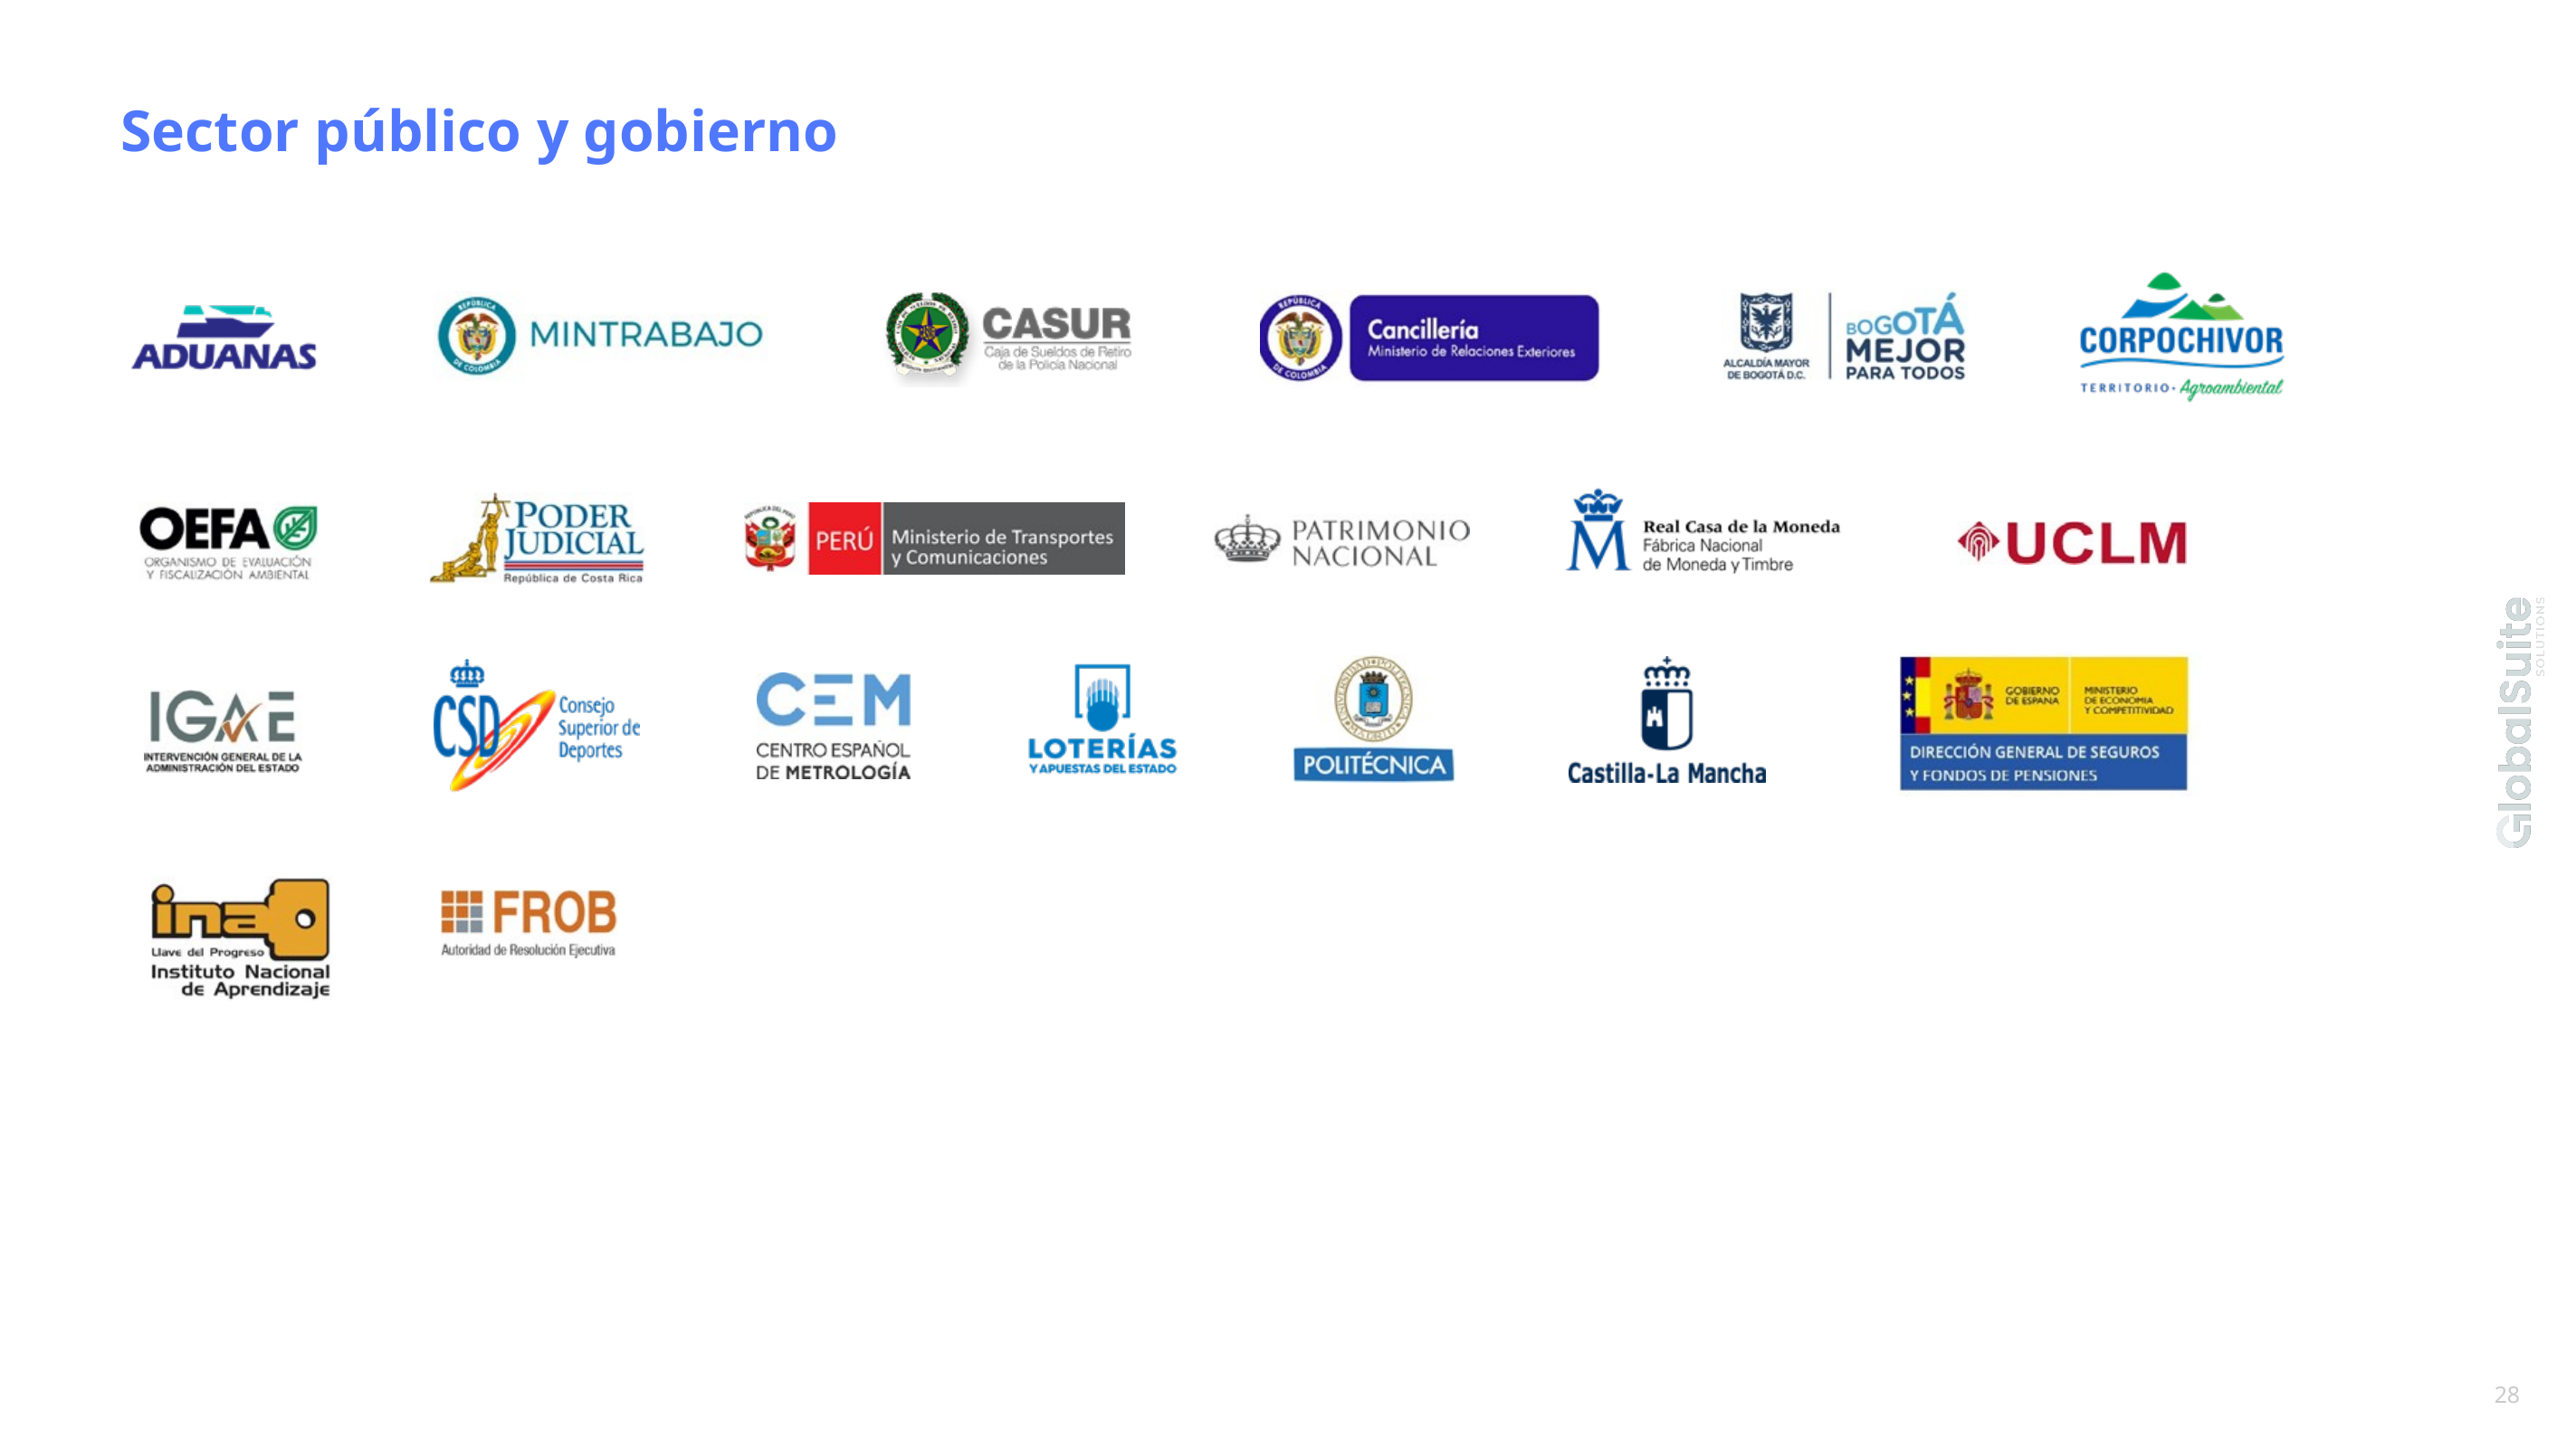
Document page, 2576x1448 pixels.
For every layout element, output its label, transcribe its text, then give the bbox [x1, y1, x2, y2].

slide_number 28 [2421, 1379, 2521, 1403]
picture [429, 492, 646, 585]
picture [1898, 652, 2201, 796]
picture [434, 291, 769, 381]
picture [1214, 513, 1470, 568]
picture [434, 659, 641, 793]
picture [1555, 484, 1856, 582]
picture [2061, 259, 2300, 420]
picture [1722, 289, 1969, 384]
picture [880, 289, 1131, 387]
picture [120, 299, 321, 372]
picture [138, 501, 319, 583]
picture [151, 875, 334, 1003]
picture [1259, 290, 1602, 390]
picture [757, 672, 911, 779]
picture [2497, 598, 2544, 848]
picture [743, 502, 1126, 575]
picture [1293, 653, 1455, 784]
picture [1957, 521, 2187, 565]
picture [441, 890, 618, 958]
title Sector público y gobierno [119, 93, 983, 338]
picture [1016, 653, 1188, 785]
picture [144, 689, 303, 774]
picture [1568, 656, 1766, 784]
